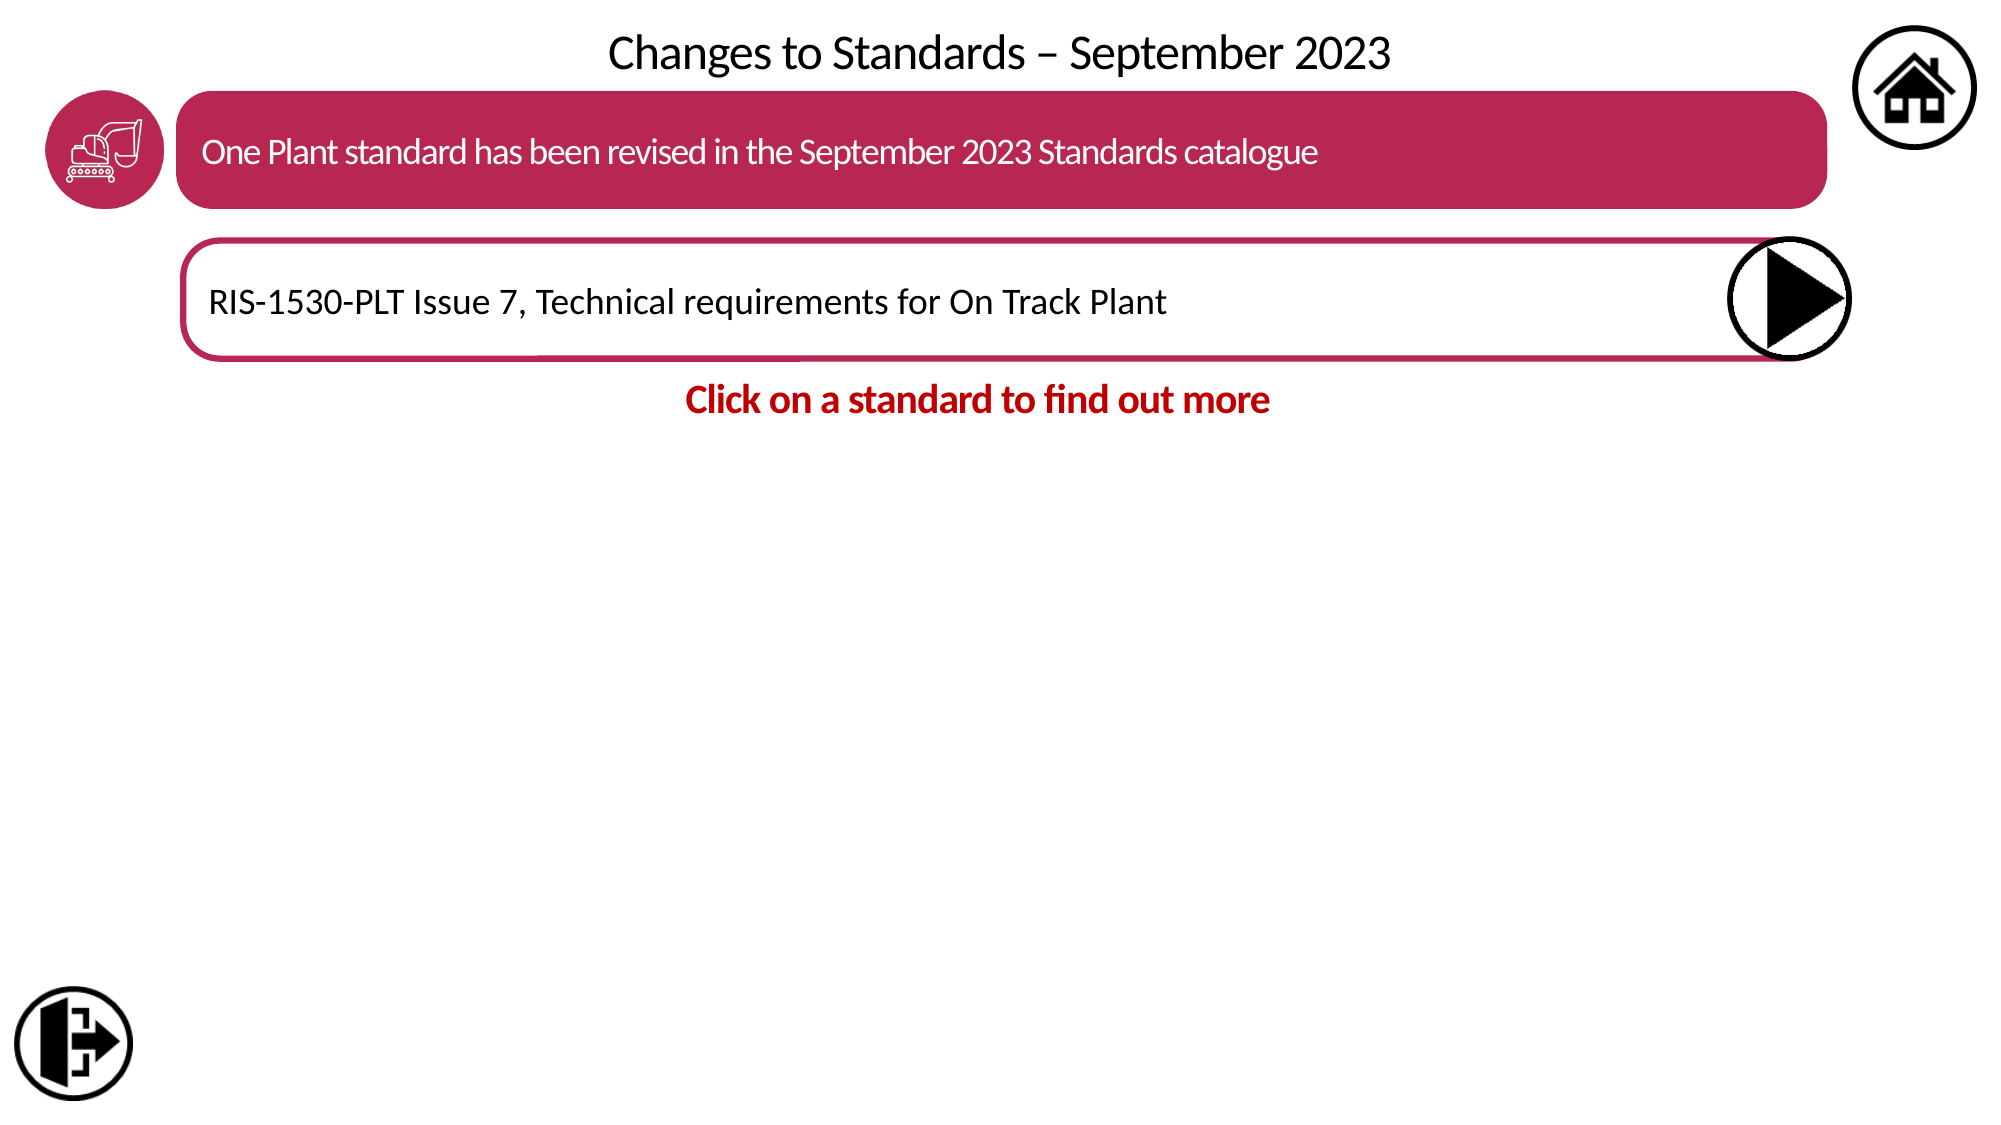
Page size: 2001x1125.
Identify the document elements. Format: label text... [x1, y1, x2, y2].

text_box Changes to Standards – September 2023 [394, 0, 1606, 100]
picture [45, 90, 164, 209]
text_box One Plant standard has been revised in the September 2023 Standards catalogue [175, 89, 1829, 210]
text_box Click on a standard to find out more [372, 364, 1584, 429]
picture [14, 986, 133, 1101]
picture [1727, 236, 1852, 361]
text_box RIS-1530-PLT Issue 7, Technical requirements for On Track Plant [182, 239, 1727, 360]
picture [1851, 25, 1977, 150]
